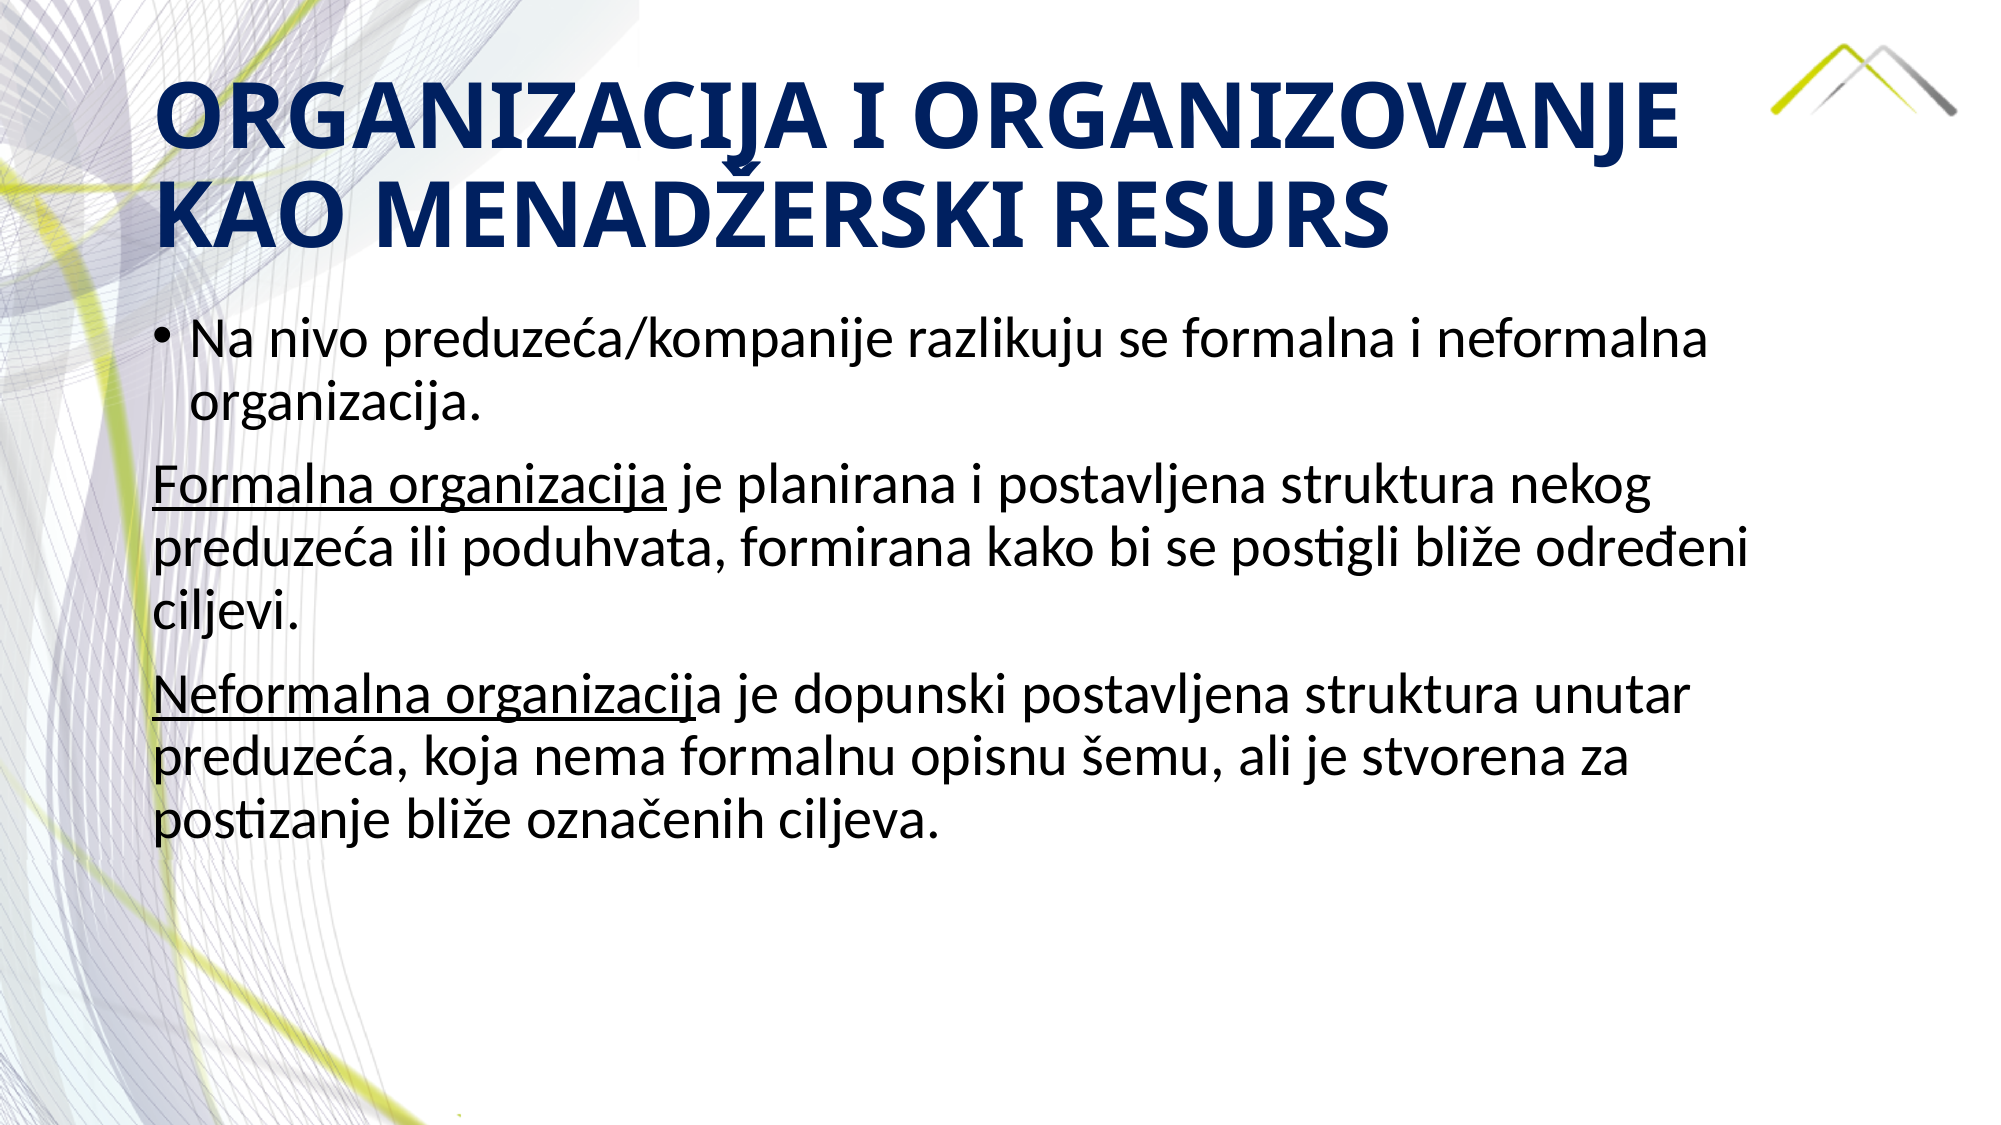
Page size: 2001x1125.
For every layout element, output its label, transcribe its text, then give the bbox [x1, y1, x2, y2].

picture [0, 0, 661, 1125]
picture [1718, 0, 2000, 167]
title ORGANIZACIJA I ORGANIZOVANJE KAO MENADŽERSKI RESURS [137, 59, 1863, 278]
list Na nivo preduzeća/kompanije razlikuju se formalna i neformalna organizacija. Formalna organizacija je planirana i postavljena struktura nekog preduzeća ili poduhvata, formirana kako bi se postigli bliže određeni ciljevi. Neformalna organizacija je dopunski postavljena struktura unutar preduzeća, koja nema formalnu opisnu šemu, ali je stvorena za postizanje bliže označenih ciljeva. [137, 299, 1863, 1014]
